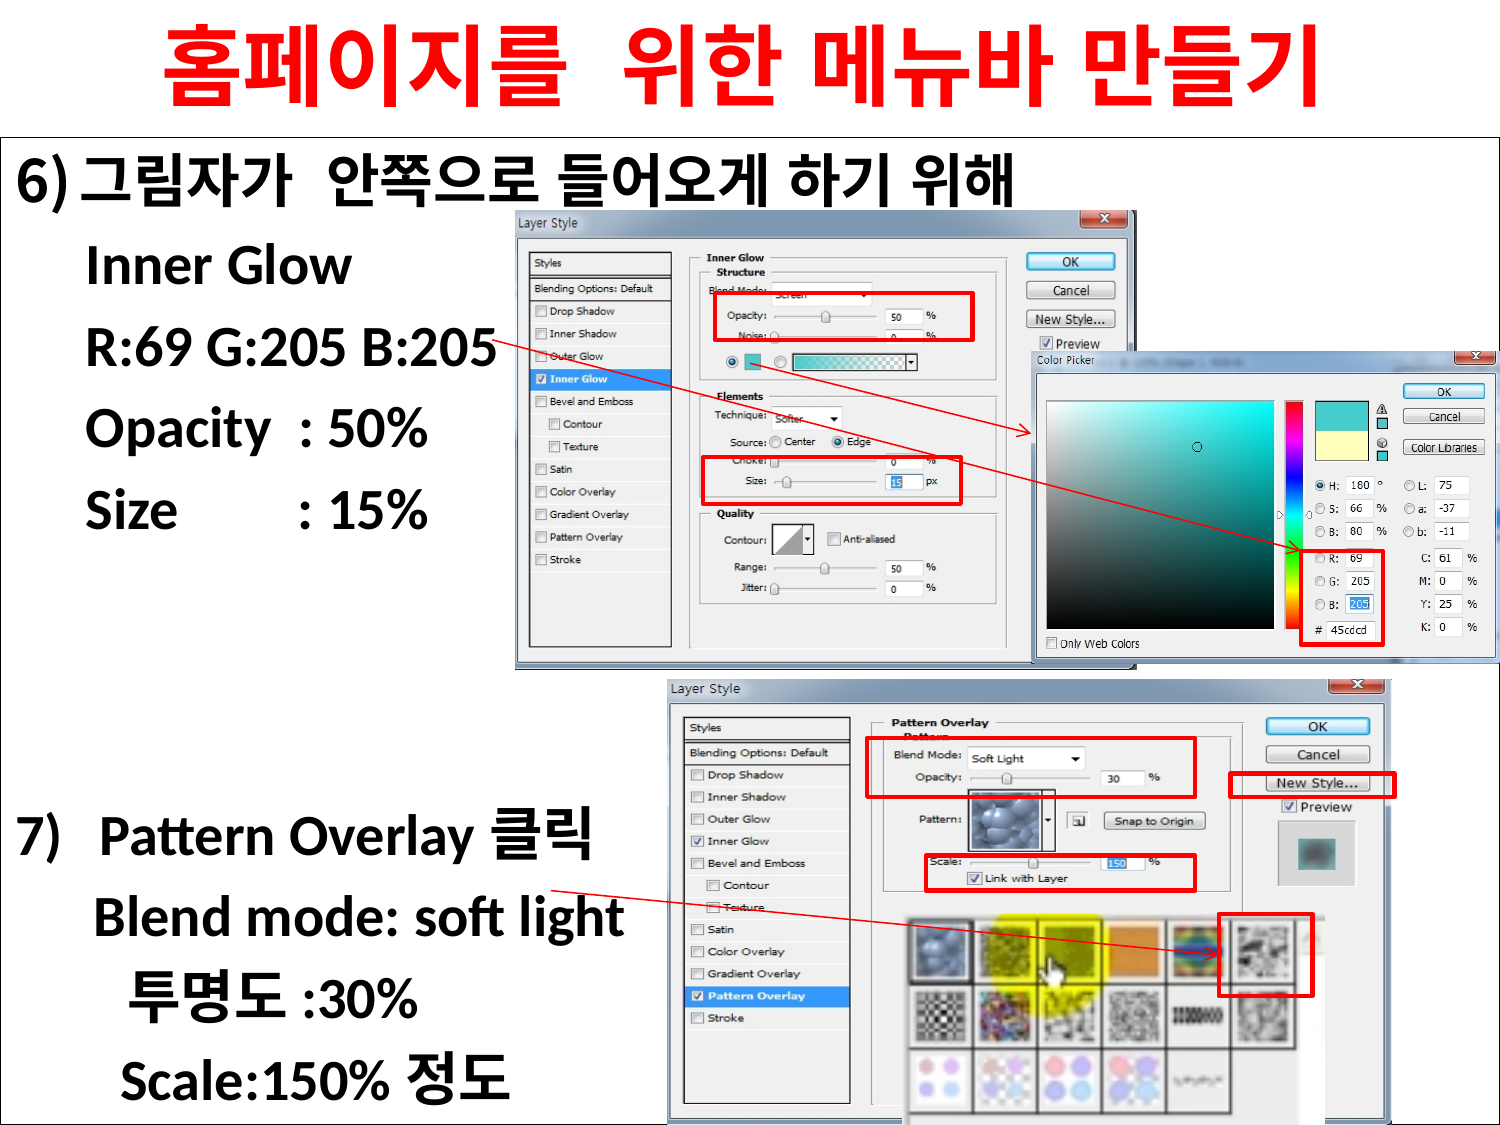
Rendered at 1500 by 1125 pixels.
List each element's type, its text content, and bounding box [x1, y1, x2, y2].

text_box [550, 890, 1219, 956]
picture [667, 679, 1392, 1125]
picture [515, 351, 1500, 670]
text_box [491, 339, 1301, 551]
list 그림자가 안쪽으로 들어오게 하기 위해 Inner Glow R:69 G:205 B:205 Opacity : 50% Size : 15% Pattern Overlay클릭 Blend mode: soft light 투명도:30% Scale:150%정도 [0, 137, 1500, 1125]
title 홈페이지를 위한 메뉴바 만들기 [135, 0, 1353, 128]
picture [515, 210, 1137, 339]
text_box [749, 363, 1032, 434]
